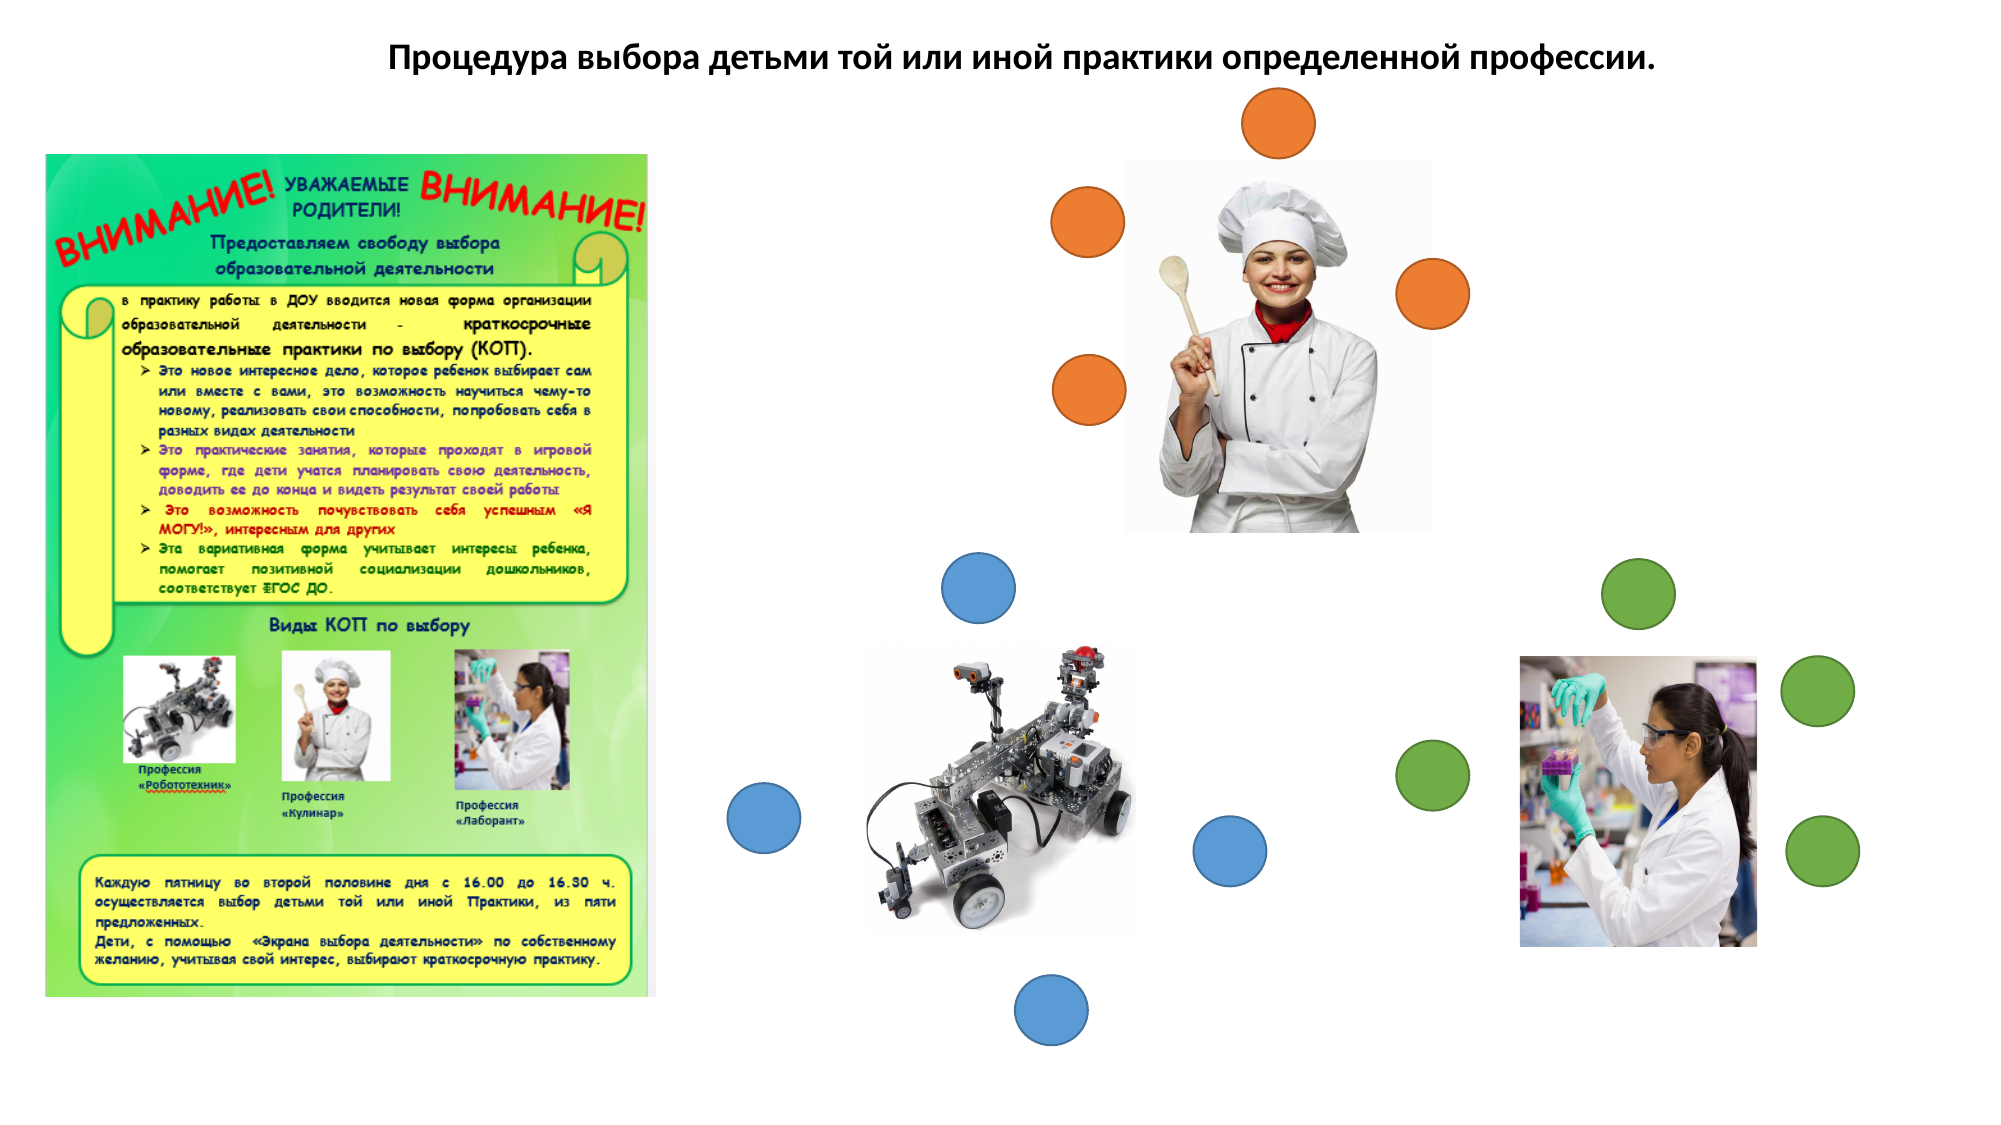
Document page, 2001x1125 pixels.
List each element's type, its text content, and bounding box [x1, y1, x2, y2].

text_box [941, 552, 1017, 625]
text_box [1395, 739, 1471, 812]
text_box [1601, 558, 1677, 631]
text_box [1780, 655, 1856, 728]
picture [45, 154, 656, 997]
text_box Процедура выбора детьми той или иной практики определенной профессии. [265, 25, 1789, 85]
text_box [1124, 160, 1433, 533]
text_box [866, 643, 1137, 934]
text_box [1241, 87, 1317, 160]
text_box [1051, 353, 1127, 426]
text_box [726, 782, 802, 855]
text_box [1519, 656, 1758, 947]
text_box [1395, 257, 1471, 330]
text_box [1050, 186, 1126, 259]
text_box [1013, 974, 1089, 1047]
text_box [1192, 815, 1268, 888]
text_box [1785, 815, 1861, 888]
